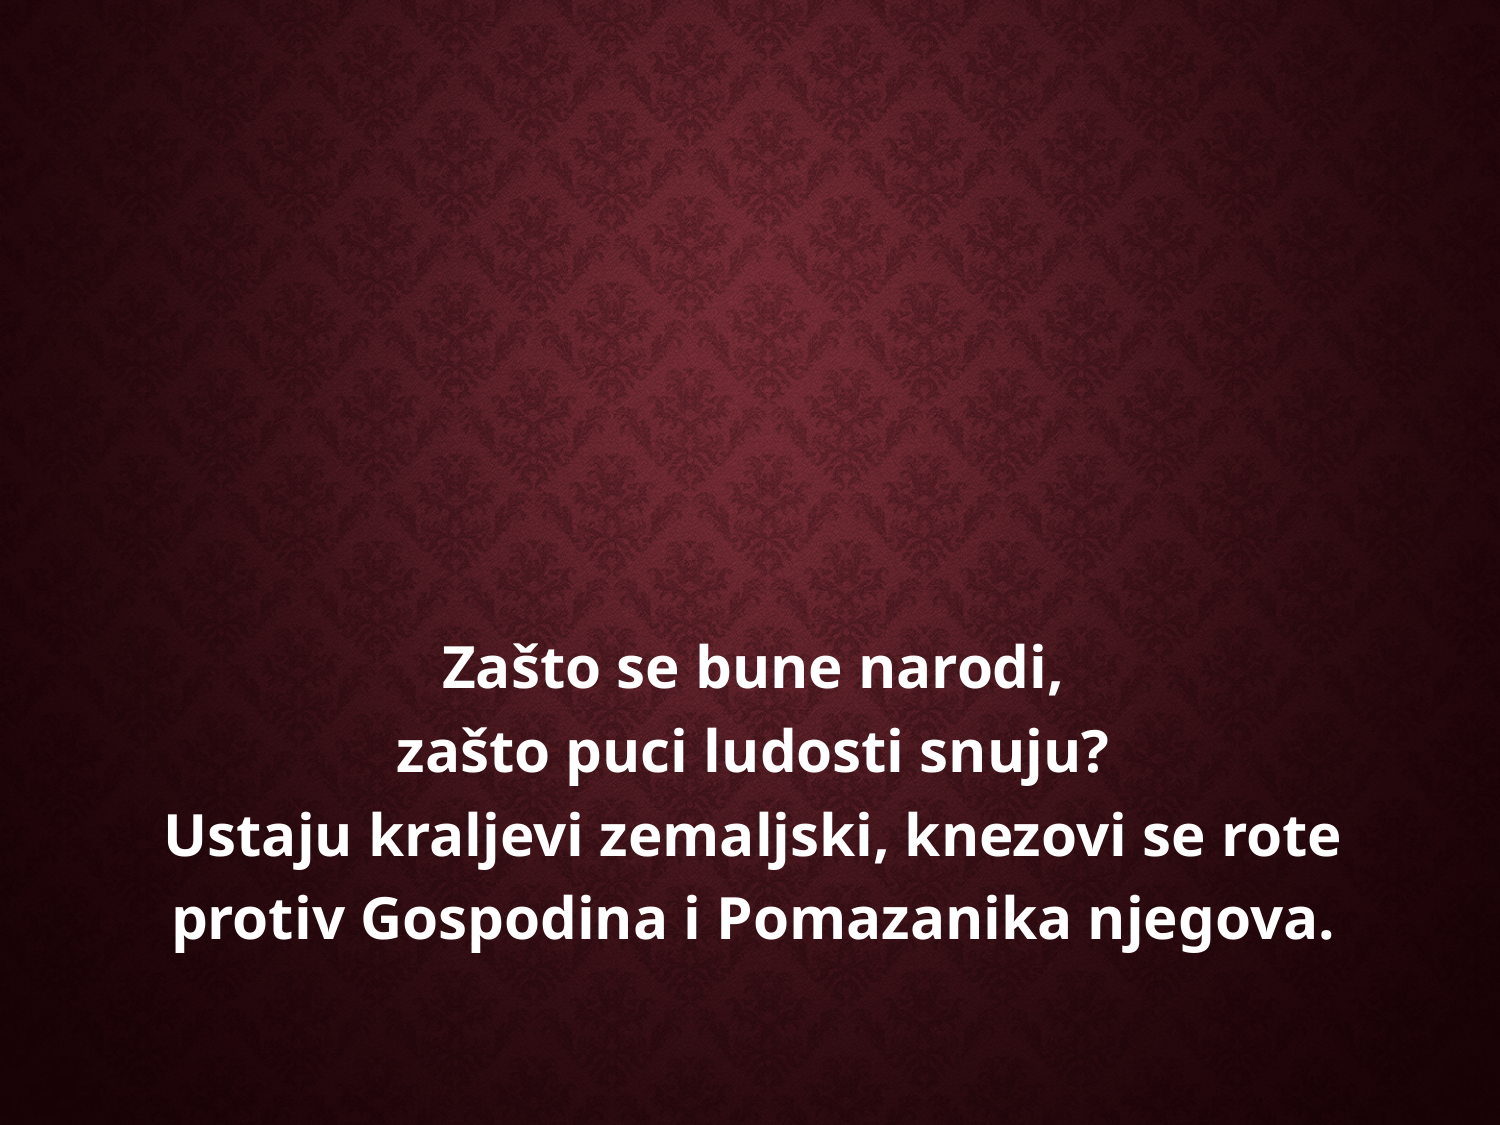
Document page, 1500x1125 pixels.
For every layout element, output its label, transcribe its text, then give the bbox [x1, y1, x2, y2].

list Zašto se bune narodi, zašto puci ludosti snuju? Ustaju kraljevi zemaljski, knezovi se rote protiv Gospodina i Pomazanika njegova. [90, 608, 1416, 1003]
